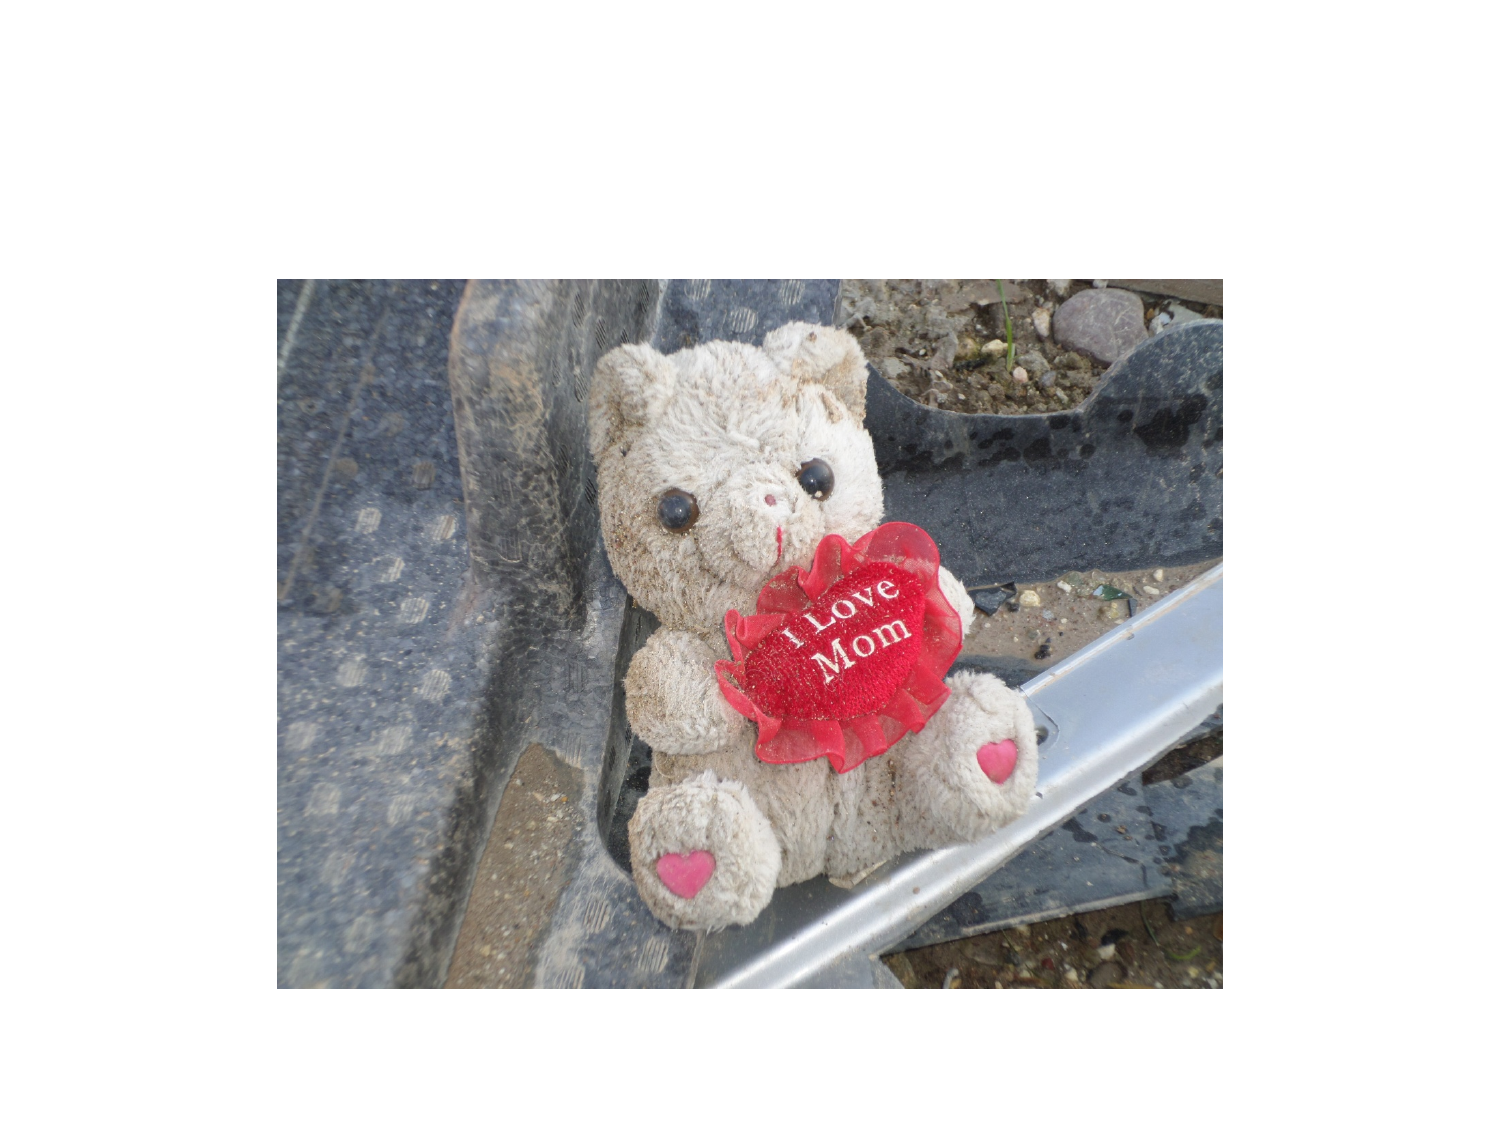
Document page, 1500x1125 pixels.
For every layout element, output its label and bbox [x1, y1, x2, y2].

list [277, 278, 1223, 989]
